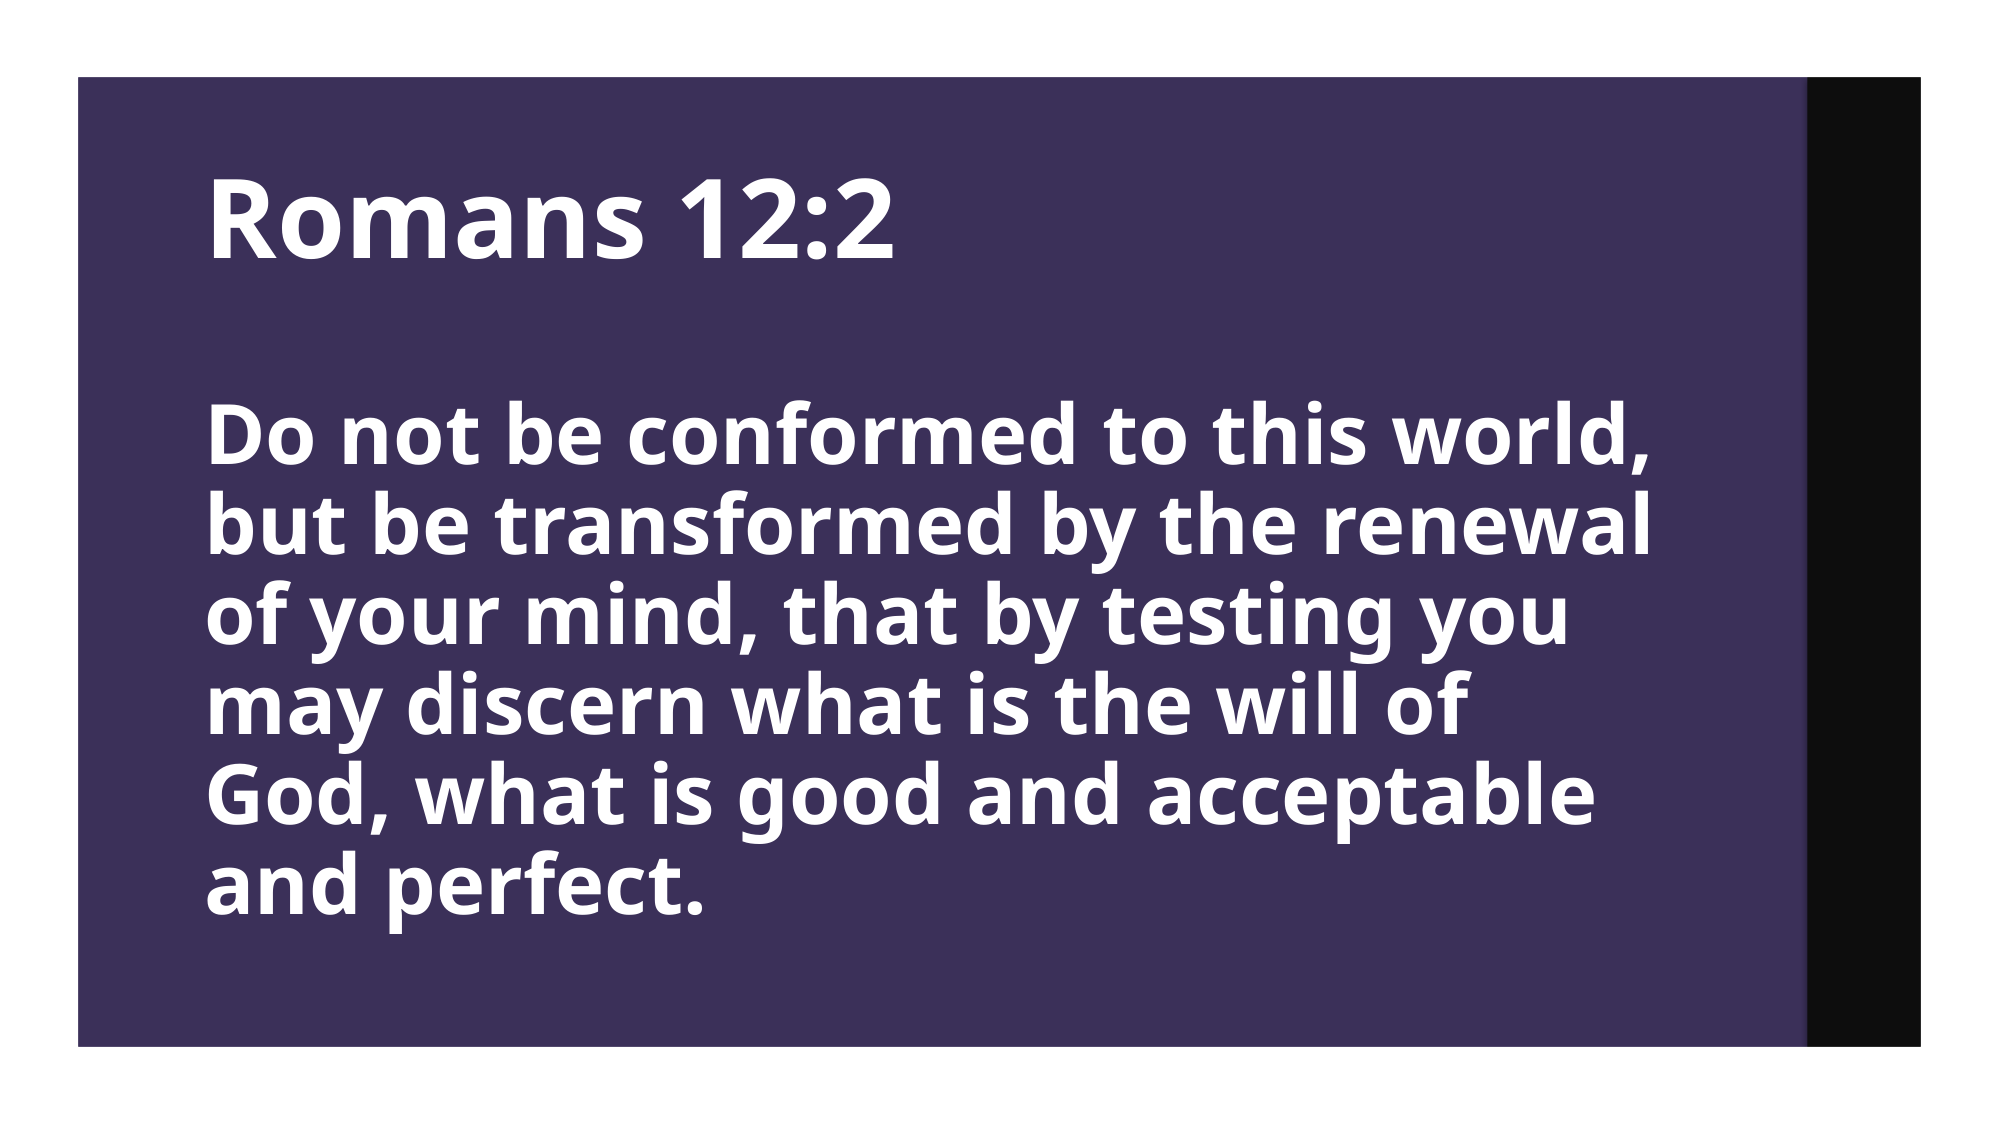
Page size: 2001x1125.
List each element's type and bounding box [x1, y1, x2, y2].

text_box [0, 0, 2000, 1125]
